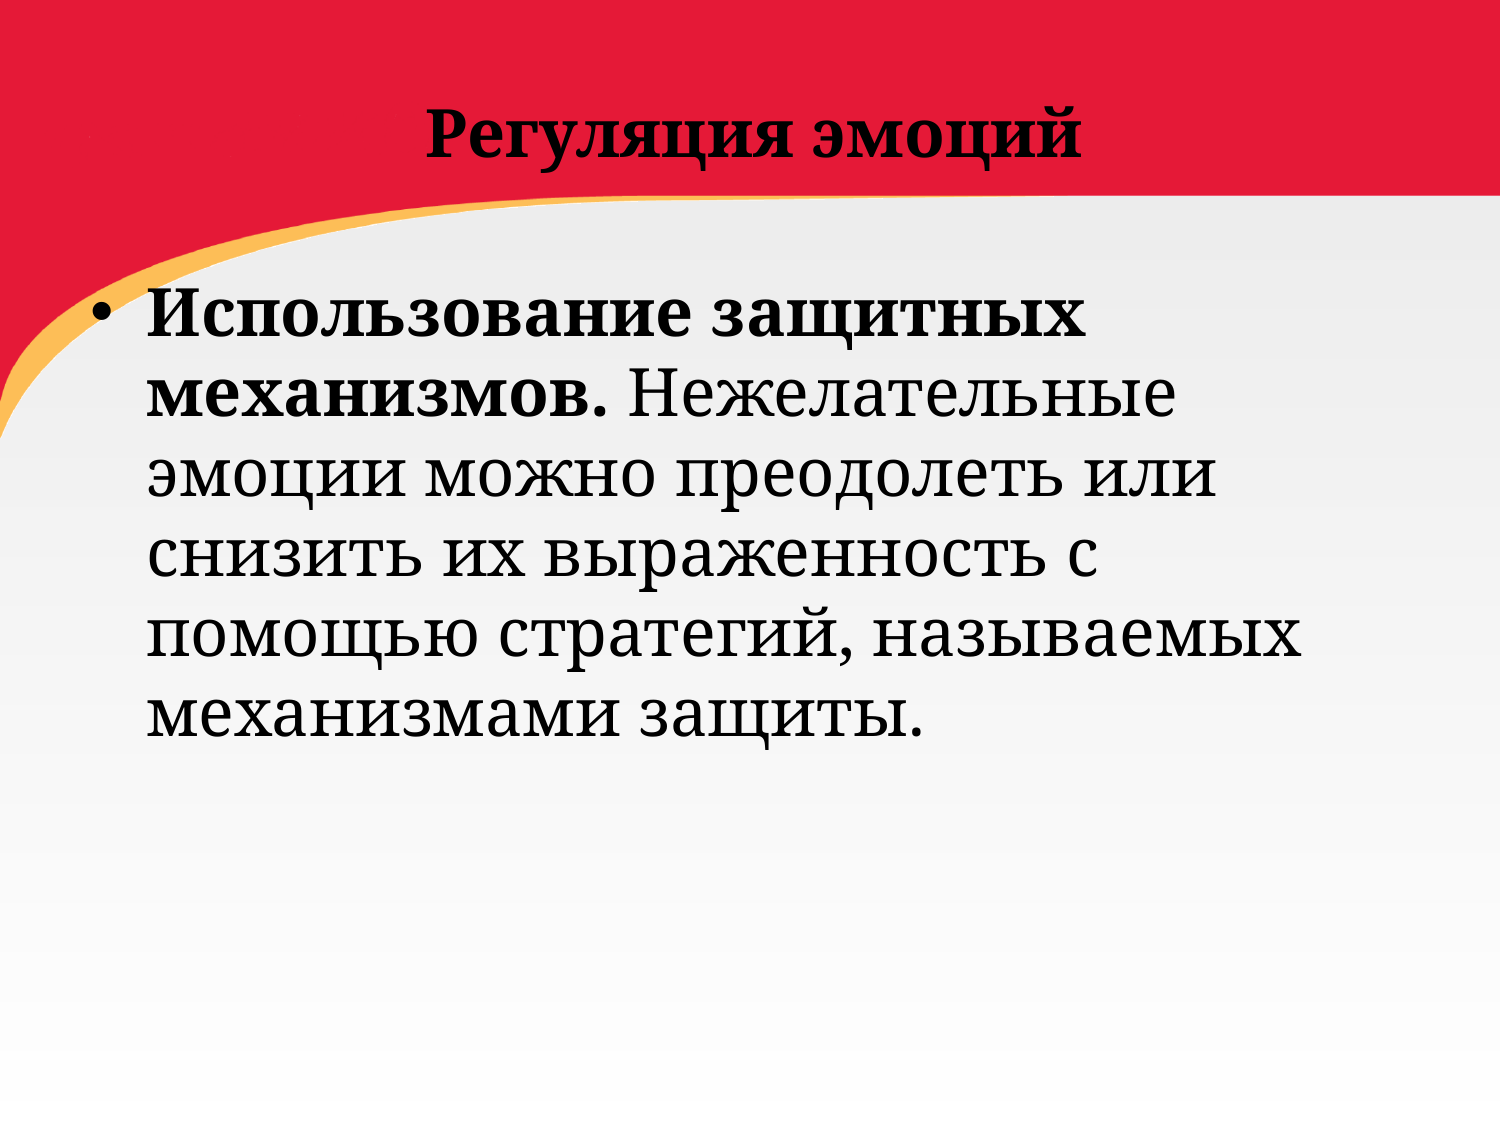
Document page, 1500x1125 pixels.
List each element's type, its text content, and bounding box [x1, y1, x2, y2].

list Использование защитных механизмов. Нежелательные эмоции можно преодолеть или снизить их выраженность с помощью стратегий, называемых механизмами защиты. [75, 262, 1425, 1005]
picture [0, 0, 1500, 438]
title Регуляция эмоций [79, 37, 1430, 225]
